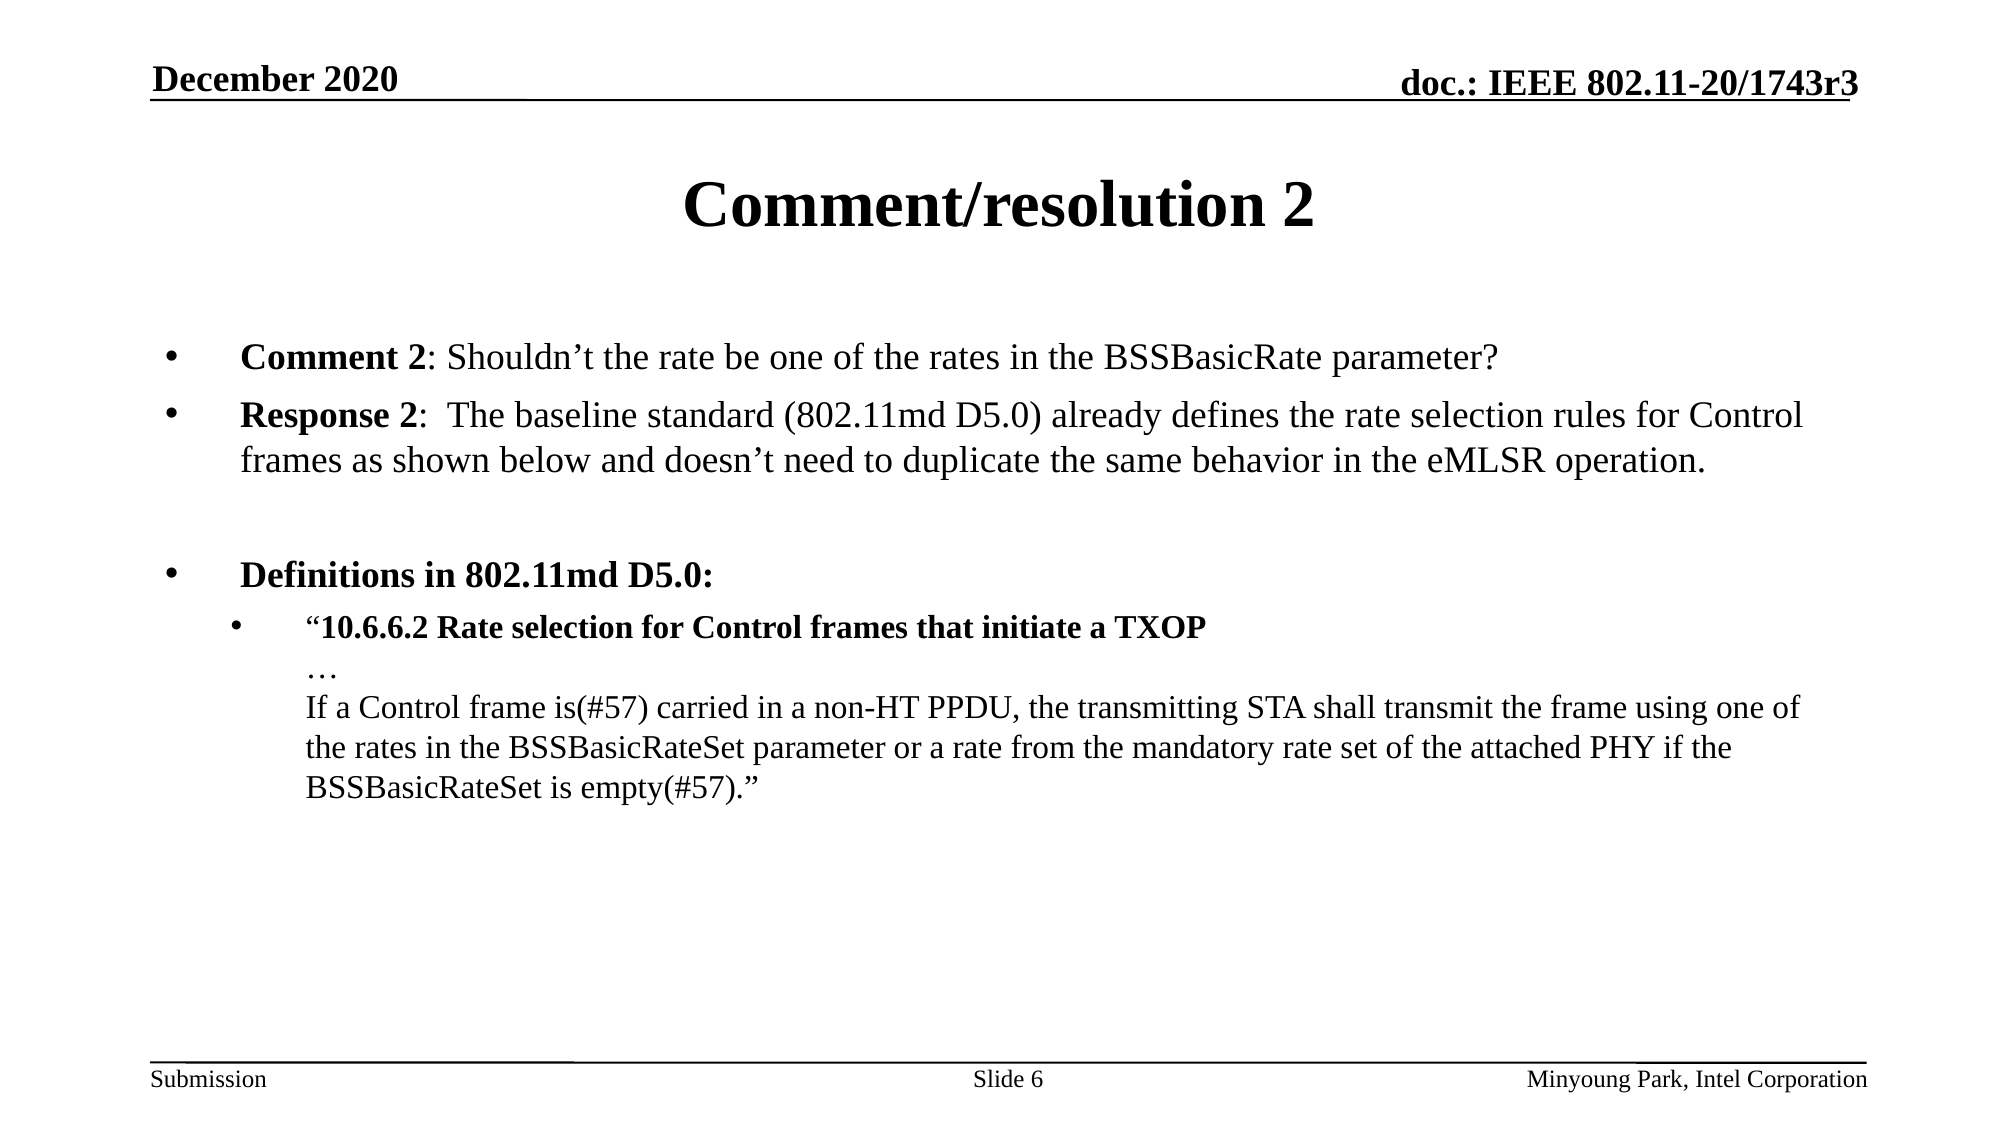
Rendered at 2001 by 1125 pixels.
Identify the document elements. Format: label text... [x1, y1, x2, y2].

title Comment/resolution 2 [149, 112, 1850, 288]
list Comment 2: Shouldn’t the rate be one of the rates in the BSSBasicRate parameter? Response 2: The baseline standard (802.11md D5.0) already defines the rate selection rules for Control frames as shown below and doesn’t need to duplicate the same behavior in the eMLSR operation. Definitions in 802.11md D5.0: “10.6.6.2 Rate selection for Control frames that initiate a TXOP … If a Control frame is(#57) carried in a non-HT PPDU, the transmitting STA shall transmit the frame using one of the rates in the BSSBasicRateSet parameter or a rate from the mandatory rate set of the attached PHY if the BSSBasicRateSet is empty(#57).” [149, 324, 1850, 1038]
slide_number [152, 54, 563, 100]
slide_number Slide 6 [950, 1061, 1067, 1123]
footer Minyoung Park, Intel Corporation [1171, 1061, 1869, 1093]
